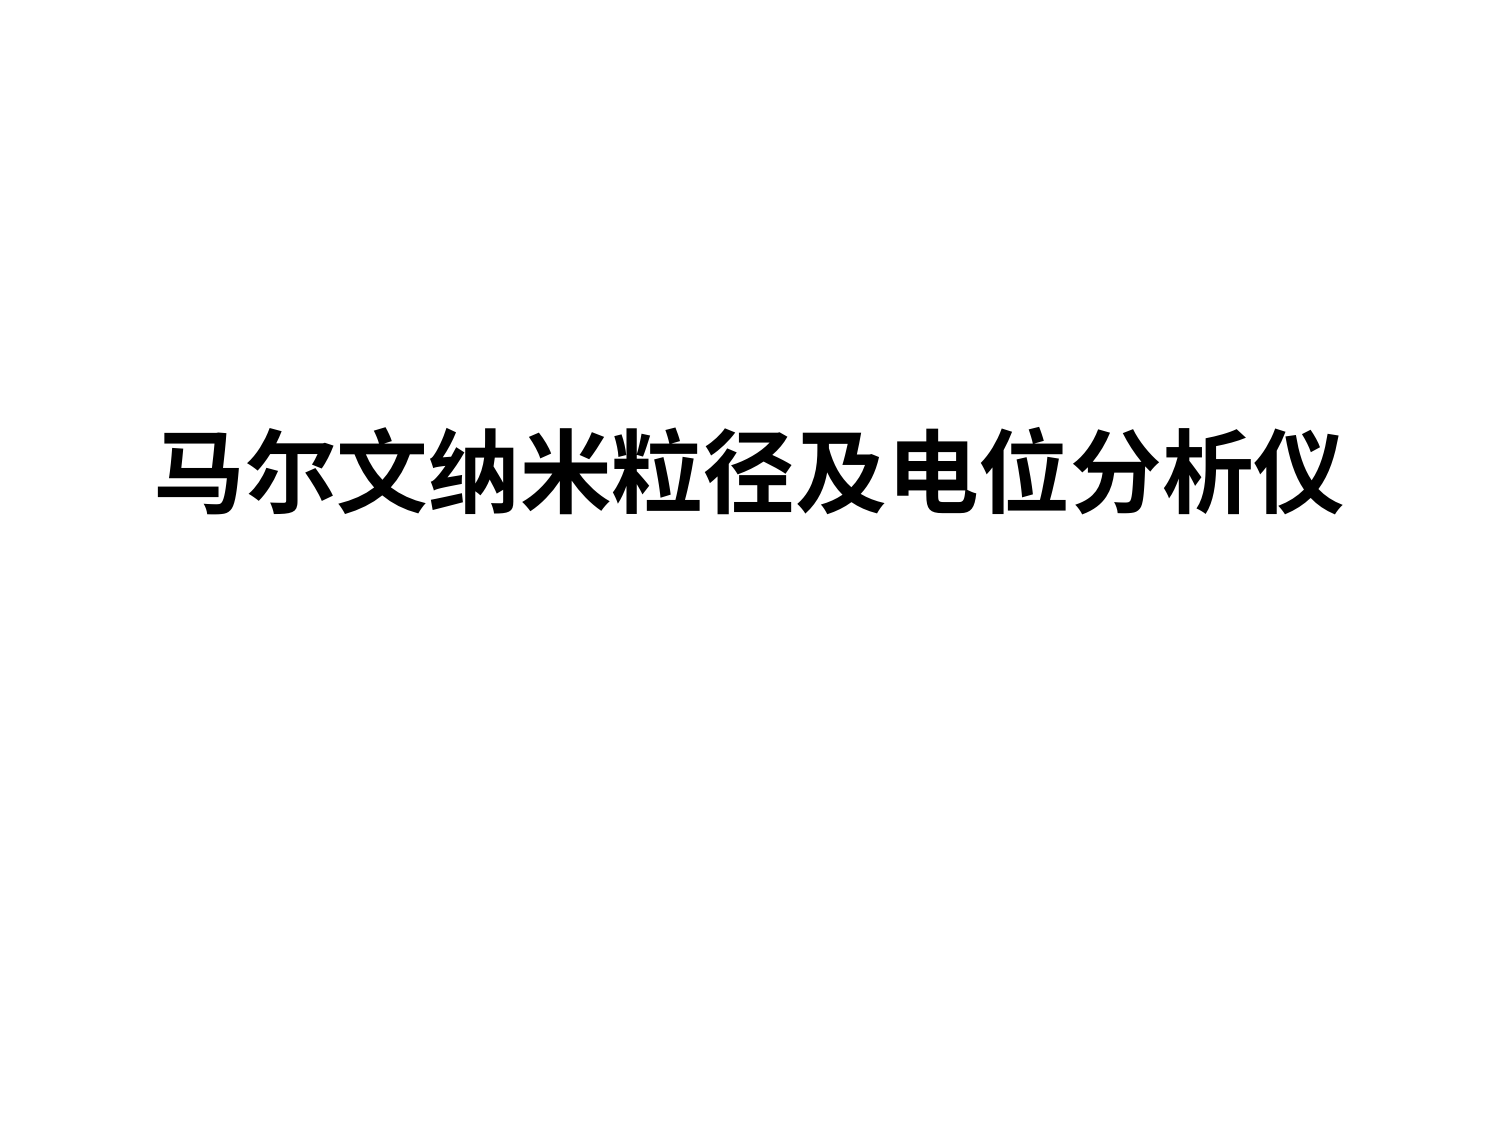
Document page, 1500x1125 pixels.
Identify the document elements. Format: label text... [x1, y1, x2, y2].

title 马尔文纳米粒径及电位分析仪 [112, 349, 1388, 591]
